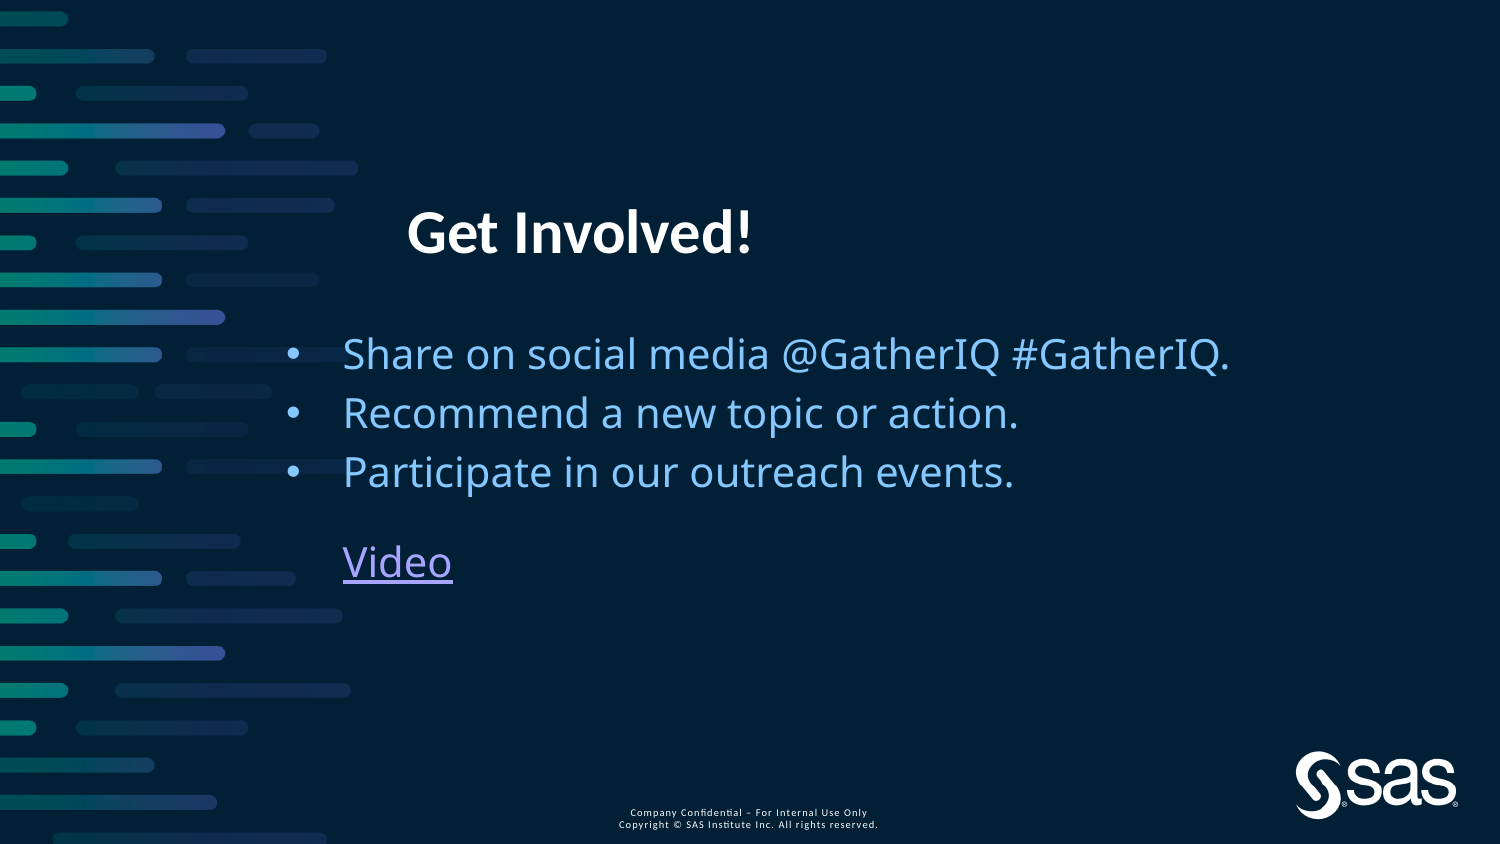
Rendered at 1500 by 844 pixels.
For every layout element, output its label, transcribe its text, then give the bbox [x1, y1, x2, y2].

list Share on social media @GatherIQ #GatherIQ. Recommend a new topic or action. Participate in our outreach events. Video [271, 327, 1320, 758]
picture [0, 0, 366, 844]
list Get Involved! [392, 18, 1441, 275]
